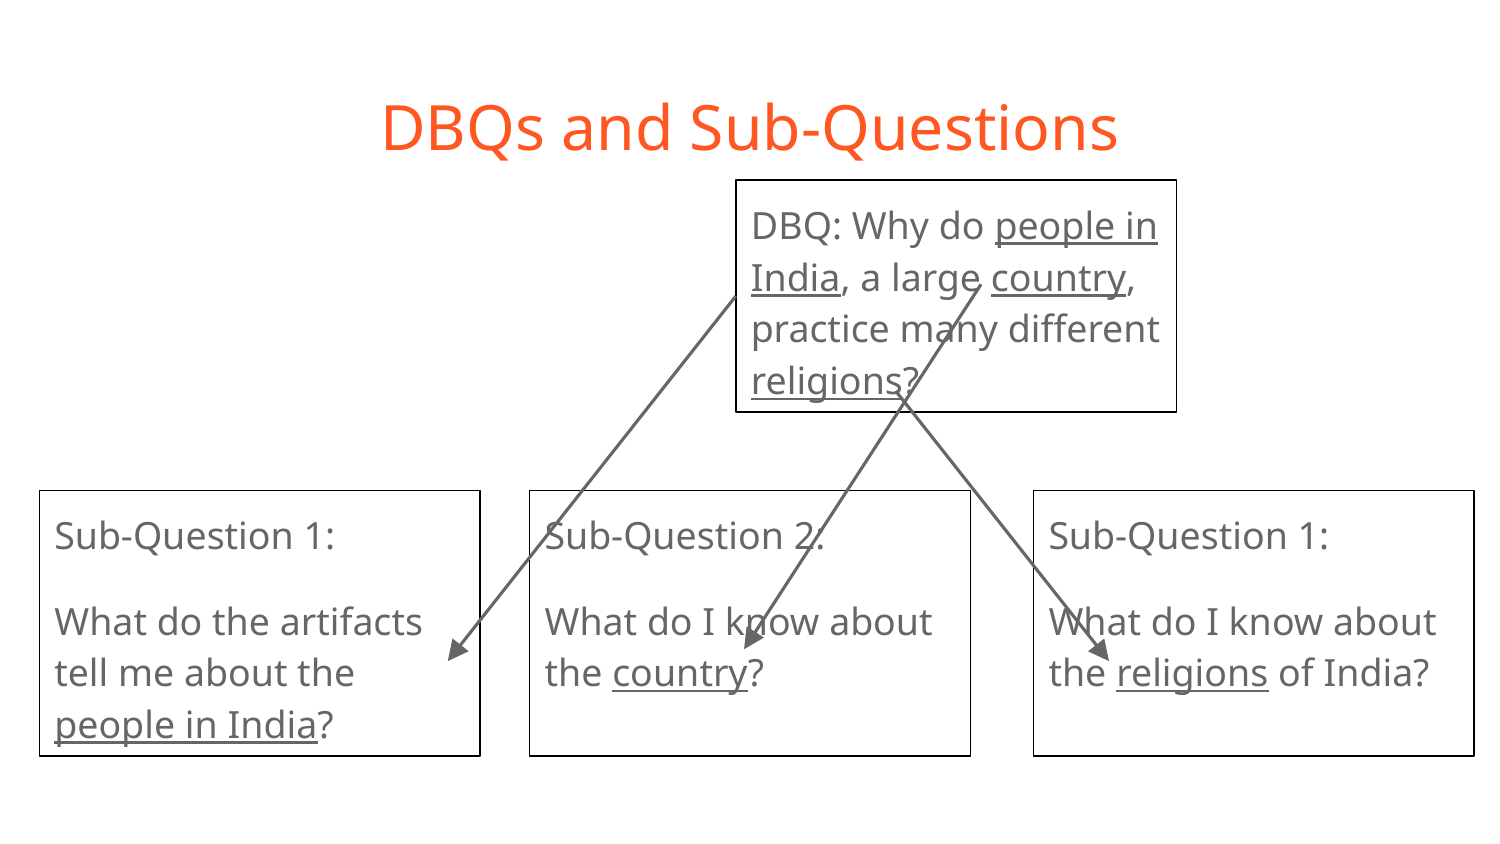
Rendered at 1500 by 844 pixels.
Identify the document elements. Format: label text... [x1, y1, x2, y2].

text_box Sub-Question 2: What do I know about the country? [529, 657, 971, 756]
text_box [743, 284, 982, 650]
text_box Sub-Question 1: What do the artifacts tell me about the people in India? [39, 490, 480, 756]
text_box Sub-Question 1: What do I know about the religions of India? [1033, 490, 1475, 756]
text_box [447, 295, 736, 662]
title DBQs and Sub-Questions [51, 72, 1449, 167]
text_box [895, 390, 1110, 662]
text_box DBQ: Why do people in India, a large country, practice many different religions? [735, 180, 1177, 413]
